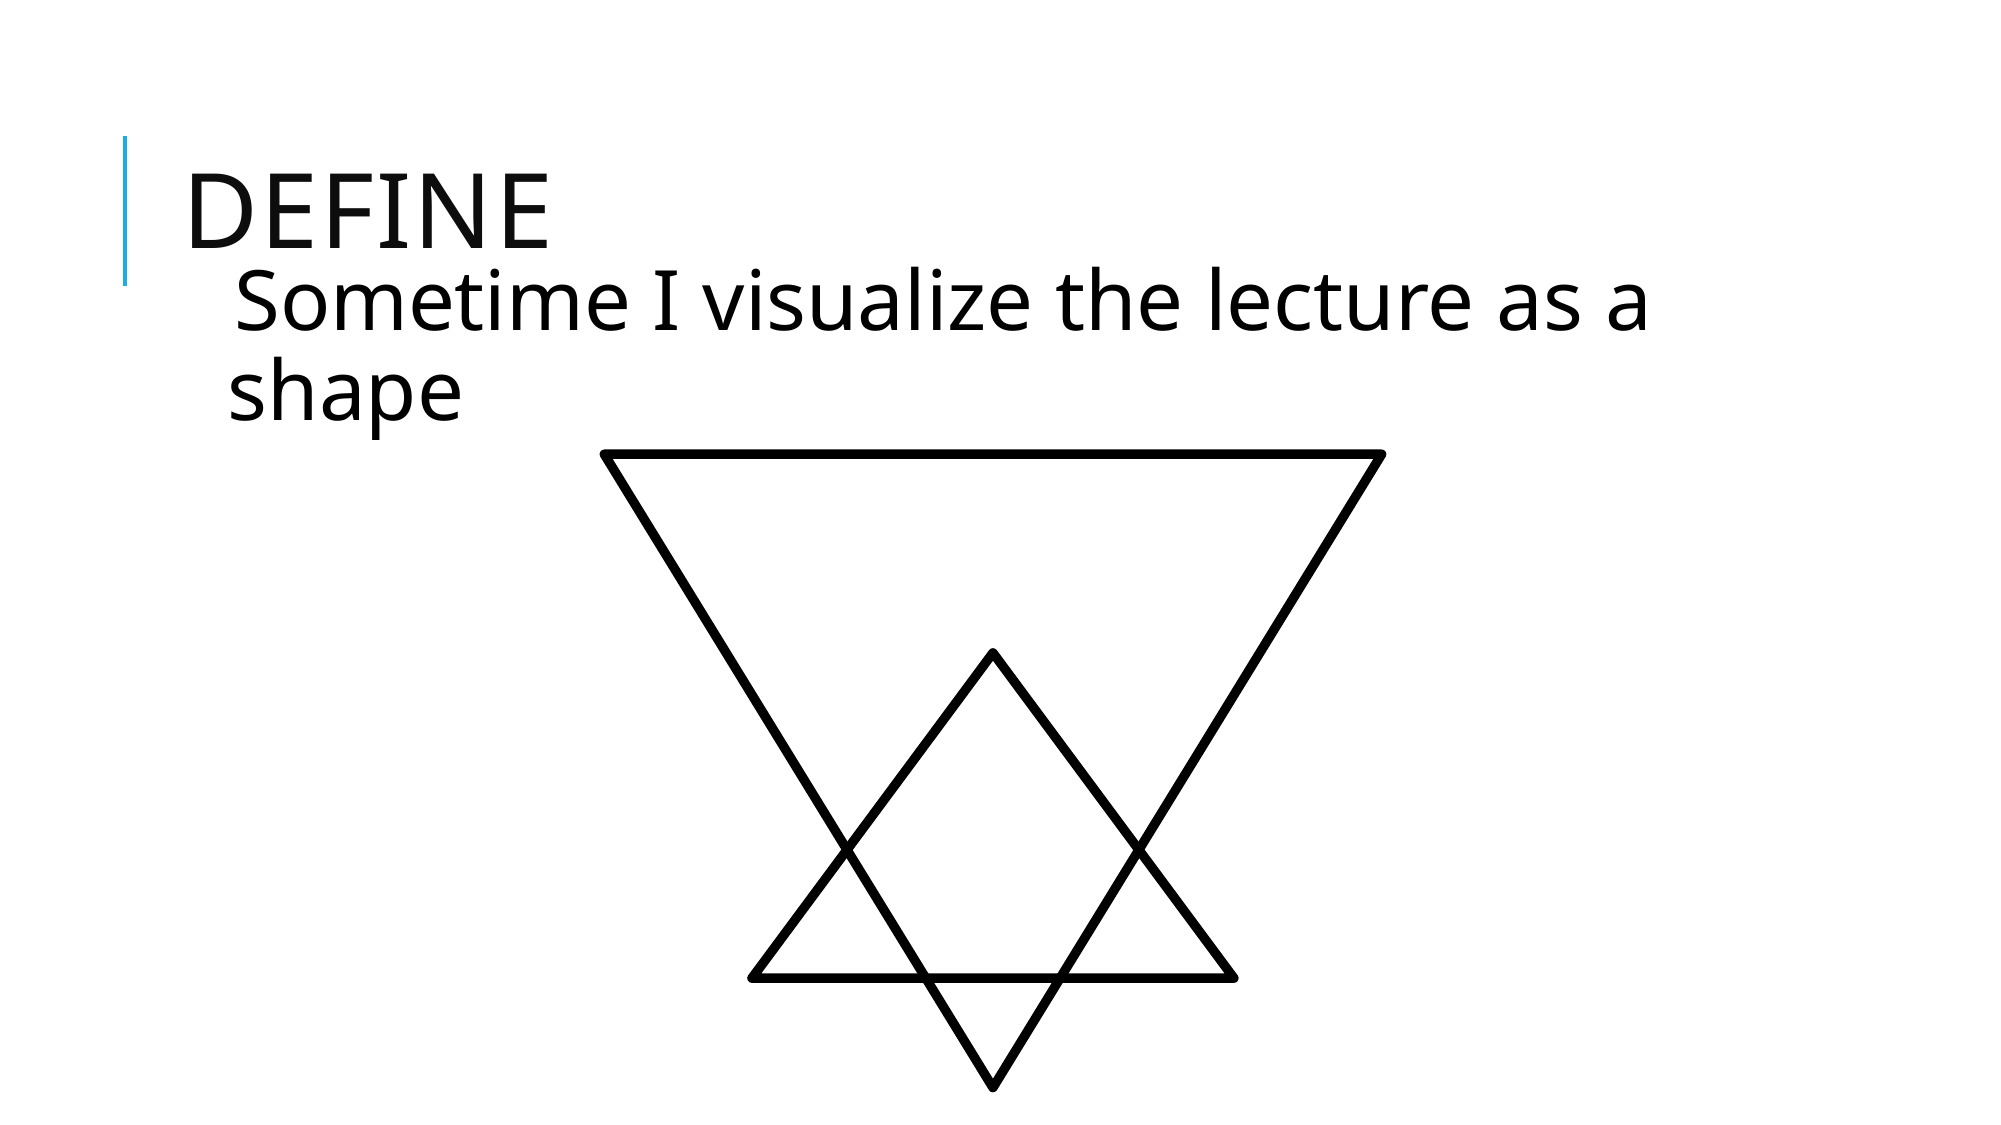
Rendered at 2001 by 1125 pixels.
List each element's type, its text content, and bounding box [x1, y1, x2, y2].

title Define [168, 96, 1763, 342]
text_box [603, 452, 1383, 850]
list Sometime I visualize the lecture as a shape [205, 251, 1875, 1063]
text_box [750, 651, 1236, 980]
text_box [925, 980, 1061, 1089]
